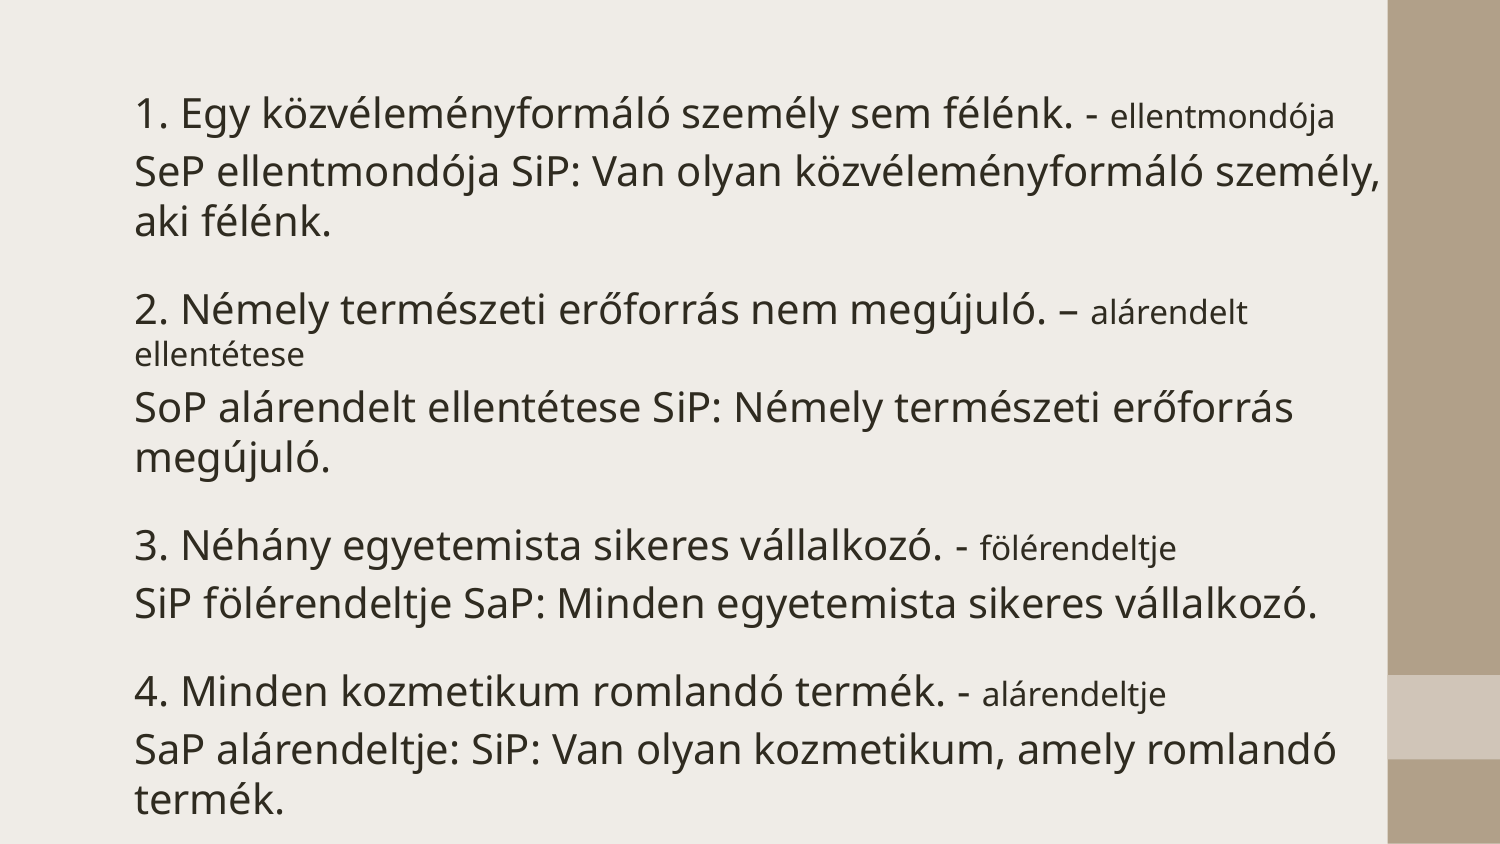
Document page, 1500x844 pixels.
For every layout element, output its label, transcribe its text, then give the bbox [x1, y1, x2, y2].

list 1. Egy közvéleményformáló személy sem félénk. - ellentmondója SeP ellentmondója SiP: Van olyan közvéleményformáló személy, aki félénk. 2. Némely természeti erőforrás nem megújuló. – alárendelt ellentétese SoP alárendelt ellentétese SiP: Némely természeti erőforrás megújuló. 3. Néhány egyetemista sikeres vállalkozó. - fölérendeltje SiP fölérendeltje SaP: Minden egyetemista sikeres vállalkozó. 4. Minden kozmetikum romlandó termék. - alárendeltje SaP alárendeltje: SiP: Van olyan kozmetikum, amely romlandó termék. [100, 79, 1400, 788]
